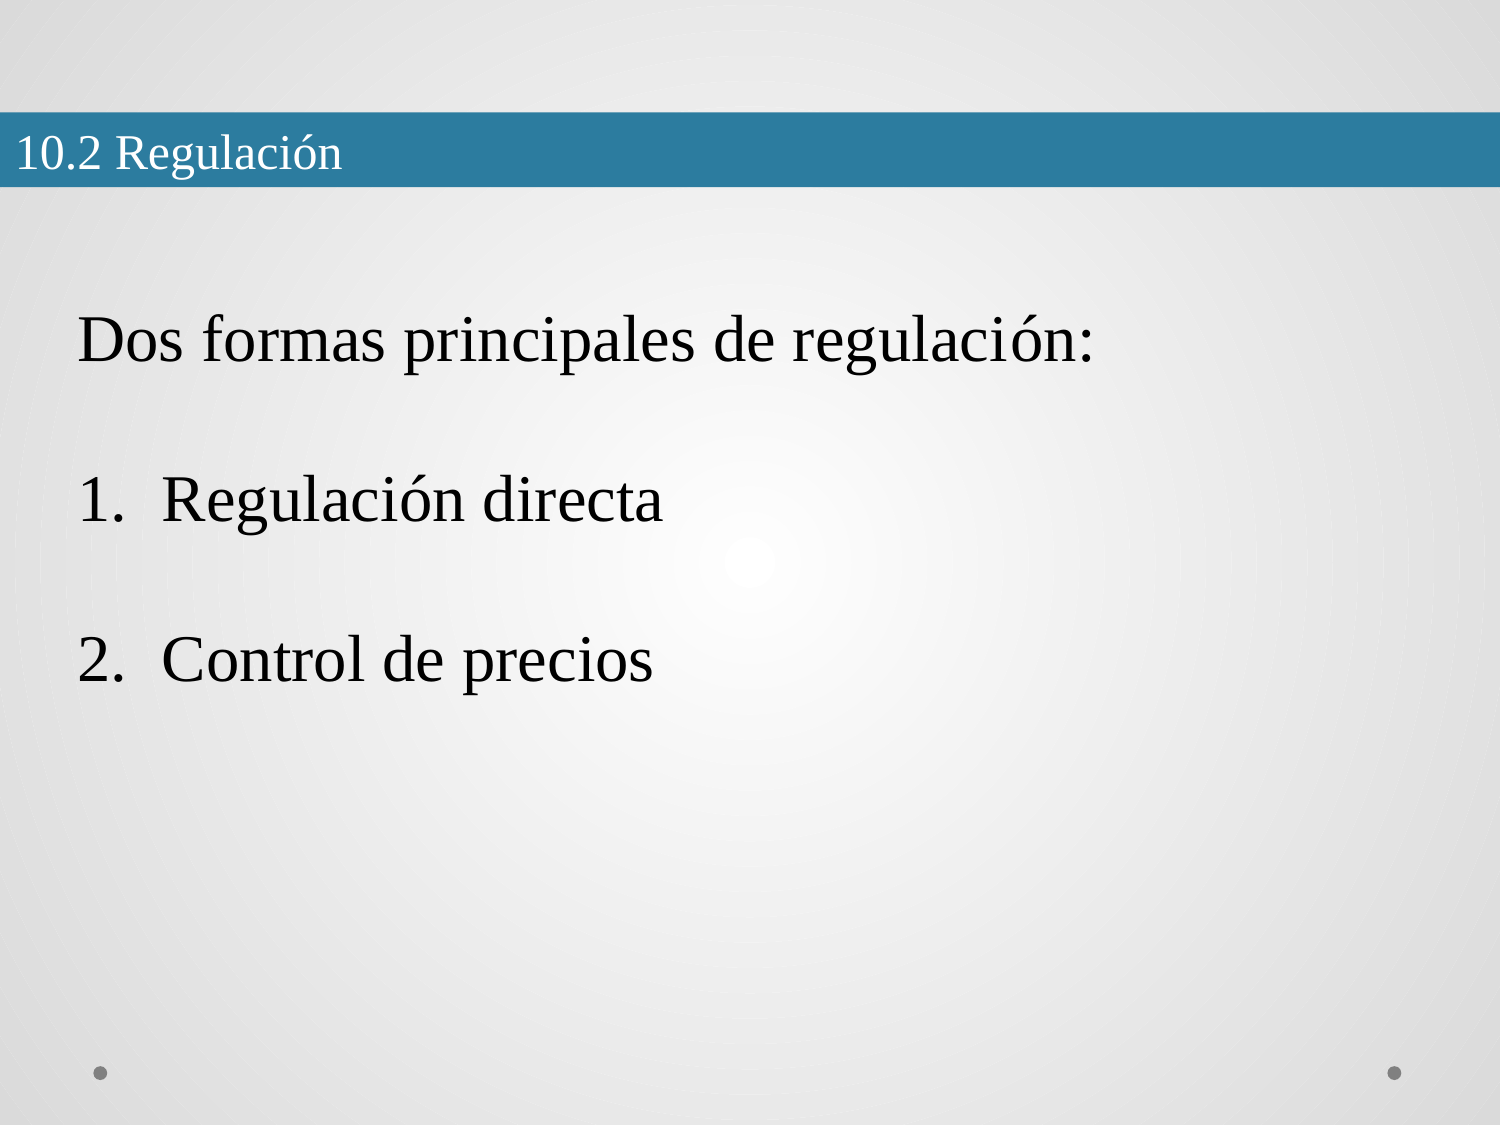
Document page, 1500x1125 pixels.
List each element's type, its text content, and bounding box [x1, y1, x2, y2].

text_box Dos formas principales de regulación: Regulación directa Control de precios [62, 287, 1425, 702]
text_box 10.2 Regulación [0, 112, 1500, 188]
